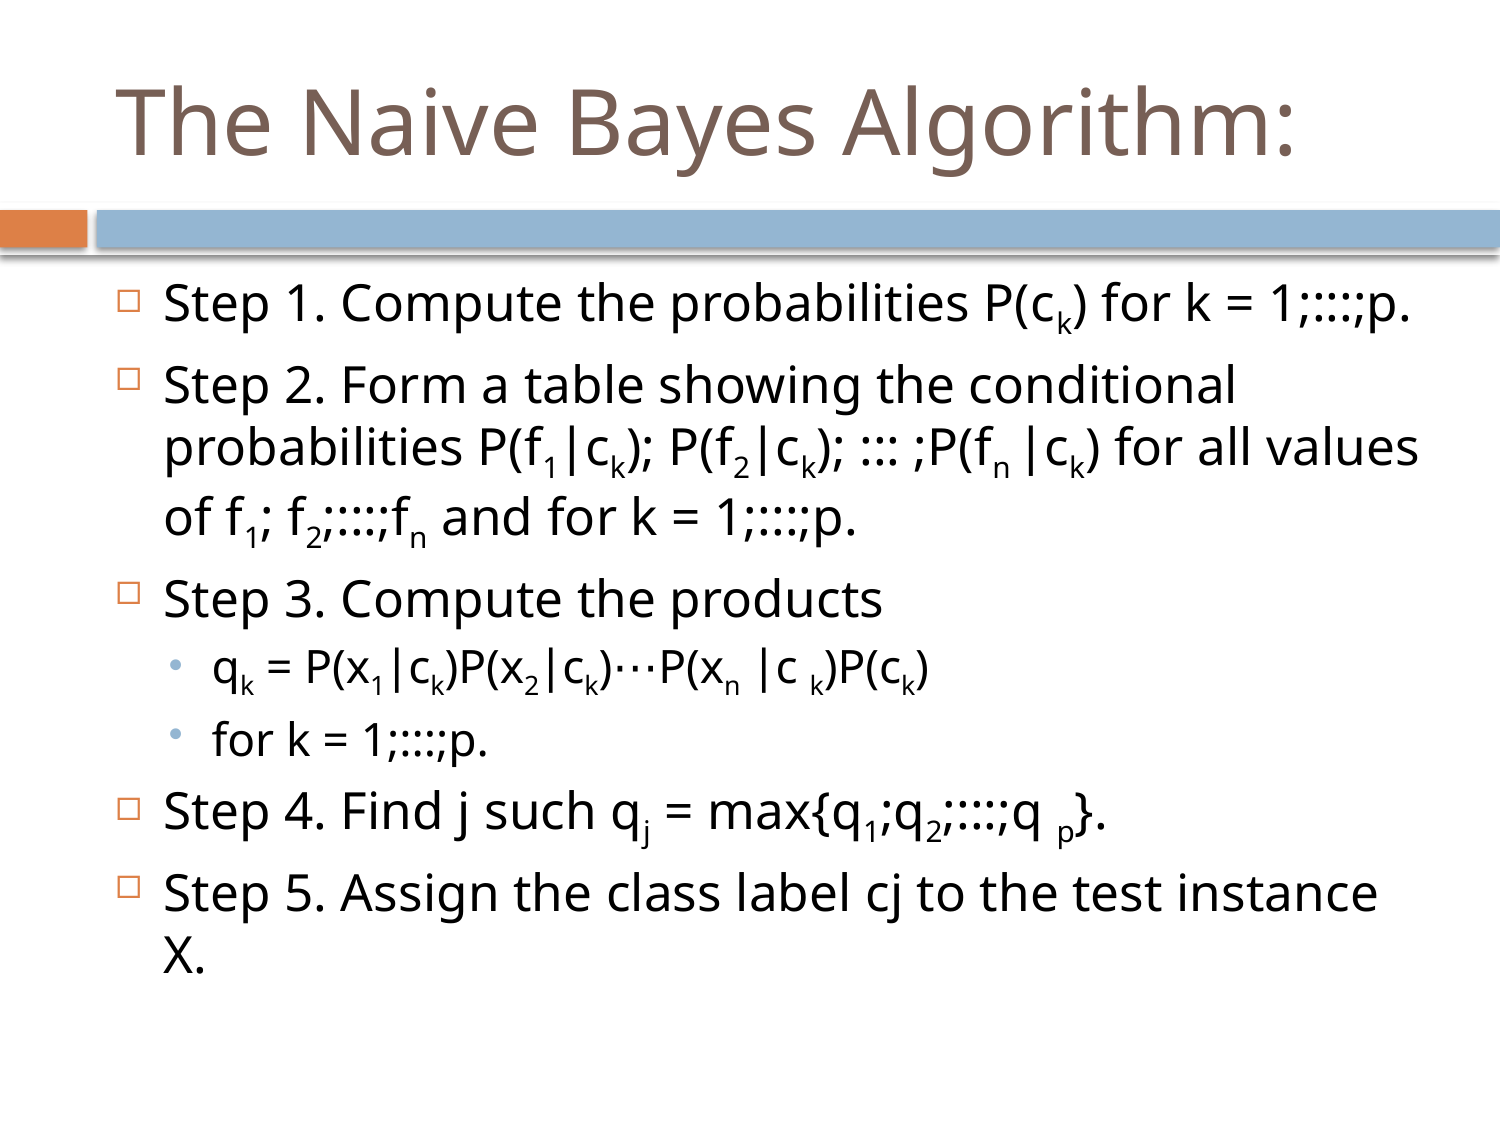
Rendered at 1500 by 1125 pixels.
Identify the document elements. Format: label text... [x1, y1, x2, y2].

list Step 1. Compute the probabilities P(ck) for k = 1;:::;p. Step 2. Form a table showing the conditional probabilities P(f1∣ck); P(f2∣ck); ::: ;P(fn ∣ck) for all values of f1; f2;:::;fn and for k = 1;:::;p. Step 3. Compute the products qk = P(x1∣ck)P(x2∣ck)⋯P(xn ∣c k)P(ck) for k = 1;:::;p. Step 4. Find j such qj = max{q1;q2;:::;q p}. Step 5. Assign the class label cj to the test instance X. [100, 262, 1438, 1000]
title The Naive Bayes Algorithm: [100, 37, 1438, 200]
